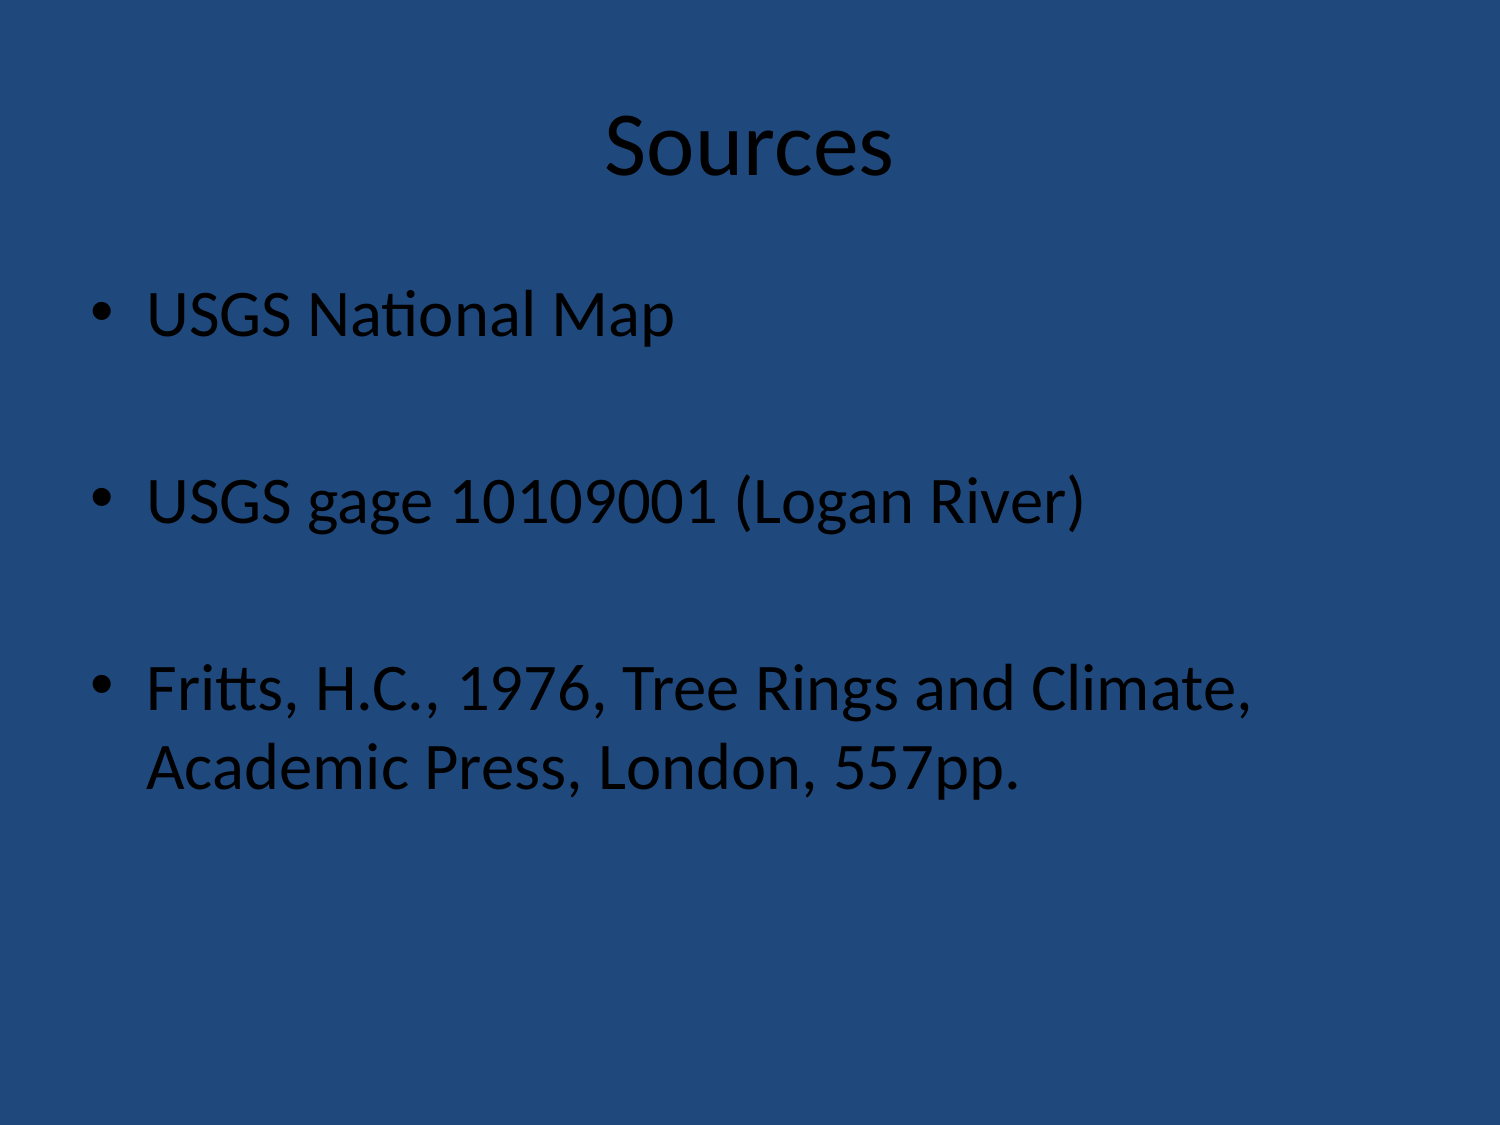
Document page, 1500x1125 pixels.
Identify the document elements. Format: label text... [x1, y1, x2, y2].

list USGS National Map USGS gage 10109001 (Logan River) Fritts, H.C., 1976, Tree Rings and Climate, Academic Press, London, 557pp. [75, 262, 1425, 1005]
title Sources [75, 45, 1425, 233]
